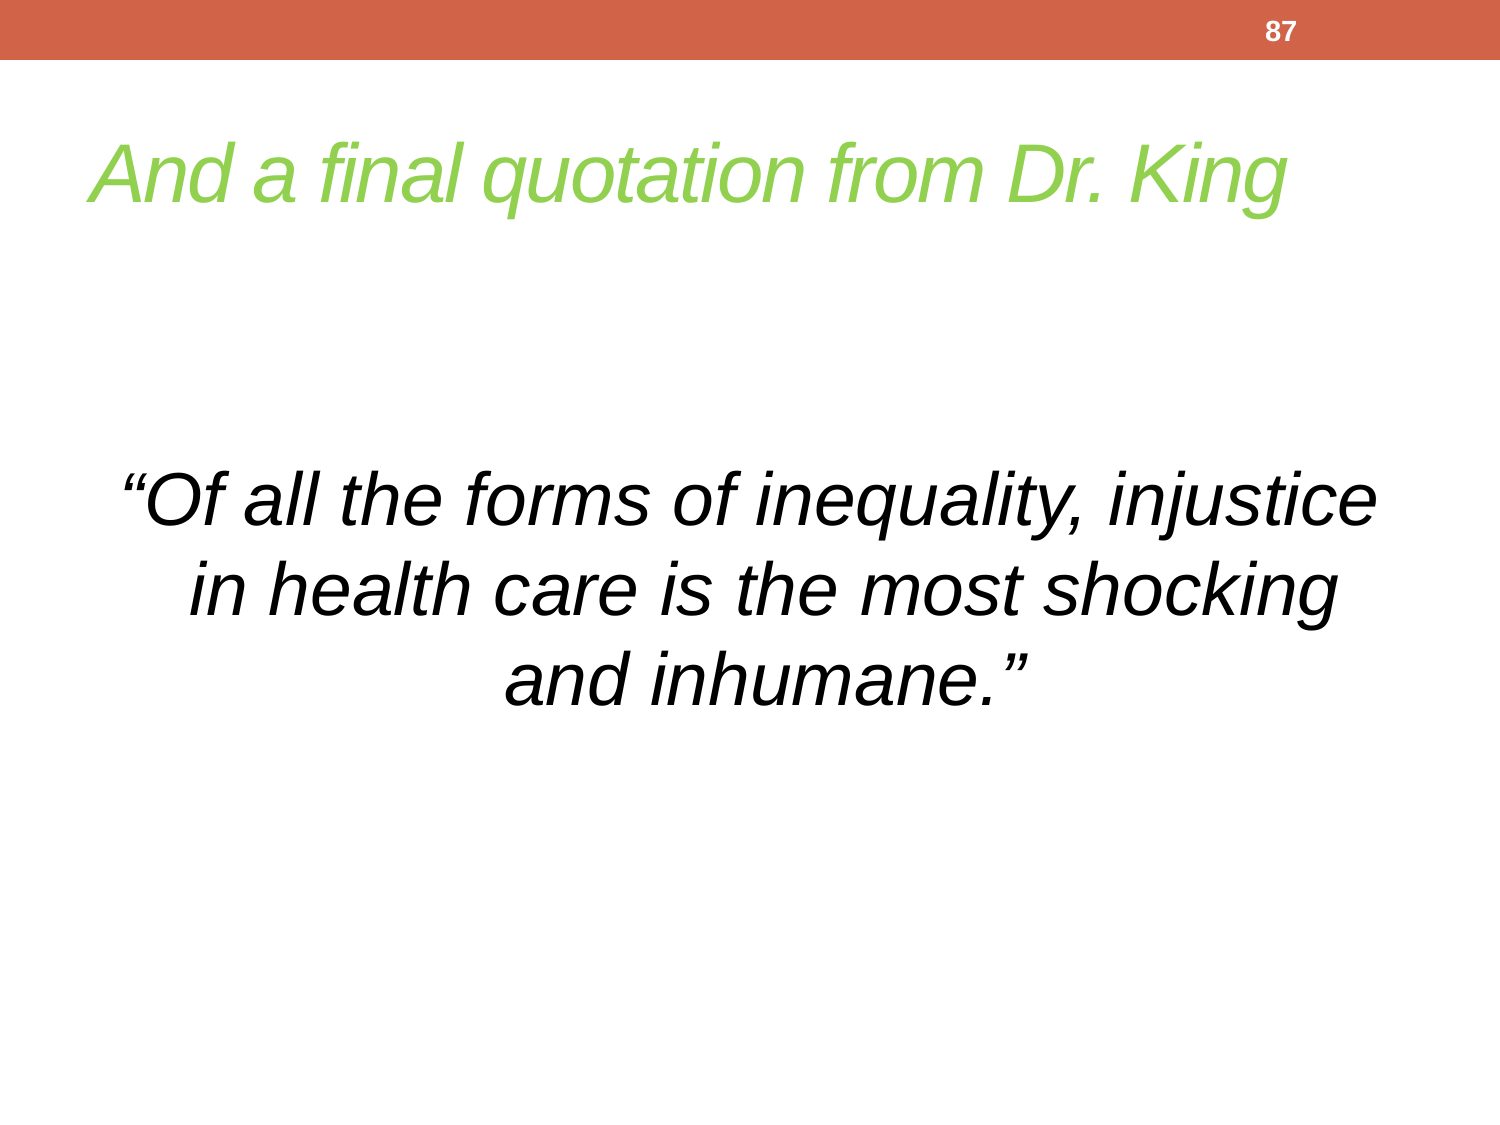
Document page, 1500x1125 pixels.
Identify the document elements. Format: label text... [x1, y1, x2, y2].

slide_number 87 [1250, 3, 1425, 57]
title And a final quotation from Dr. King [75, 87, 1425, 250]
list “Of all the forms of inequality, injustice in health care is the most shocking and inhumane.” [75, 262, 1425, 1063]
